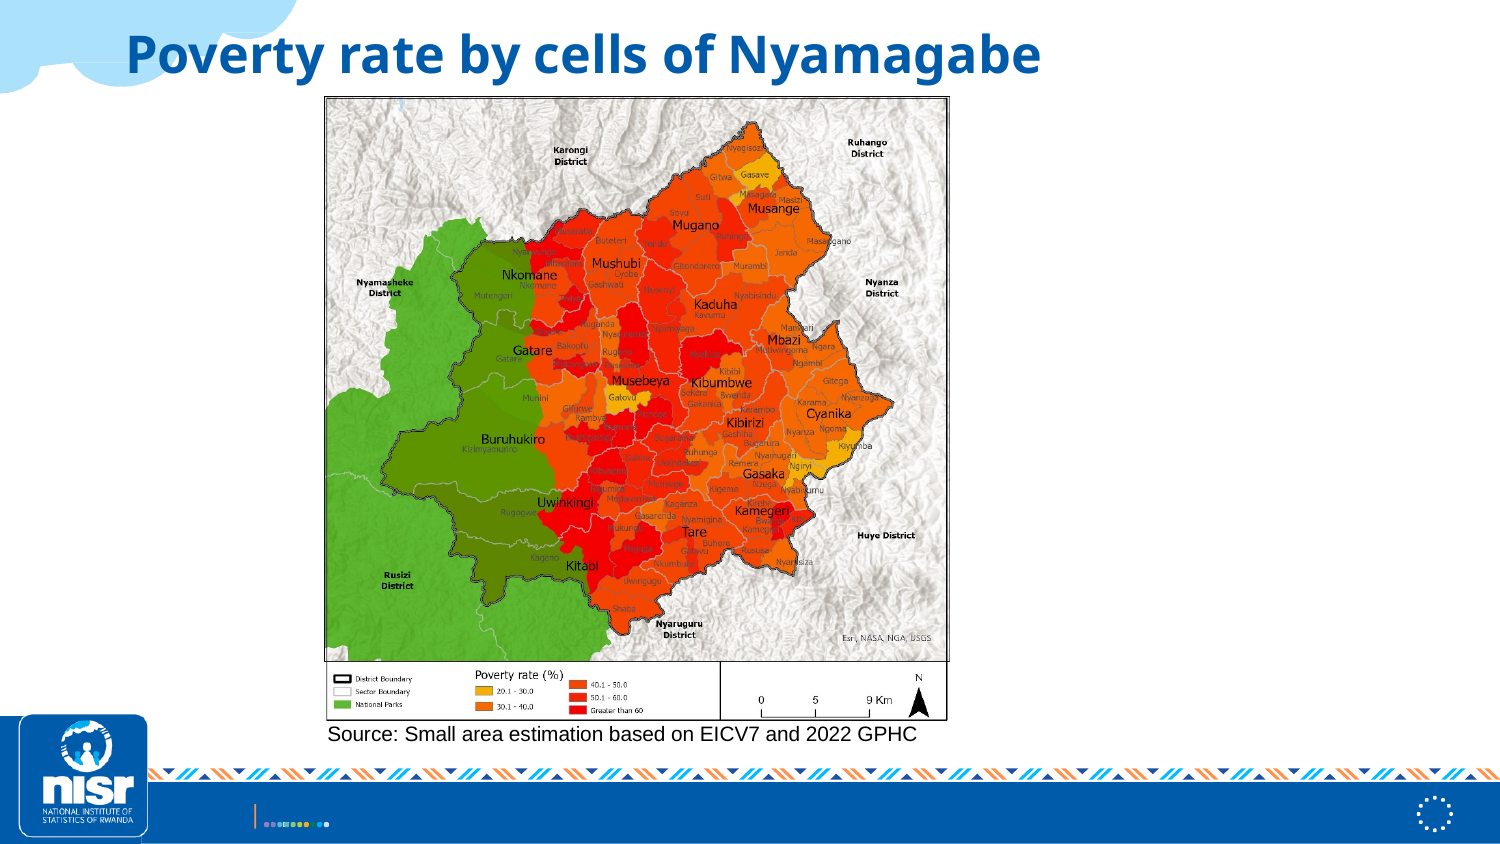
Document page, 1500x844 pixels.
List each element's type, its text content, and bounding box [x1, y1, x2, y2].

text_box Source: Small area estimation based on EICV7 and 2022 GPHC [312, 713, 1321, 754]
picture [0, 713, 148, 844]
picture [324, 96, 951, 723]
title Poverty rate by cells of Nyamagabe [125, 21, 1272, 85]
